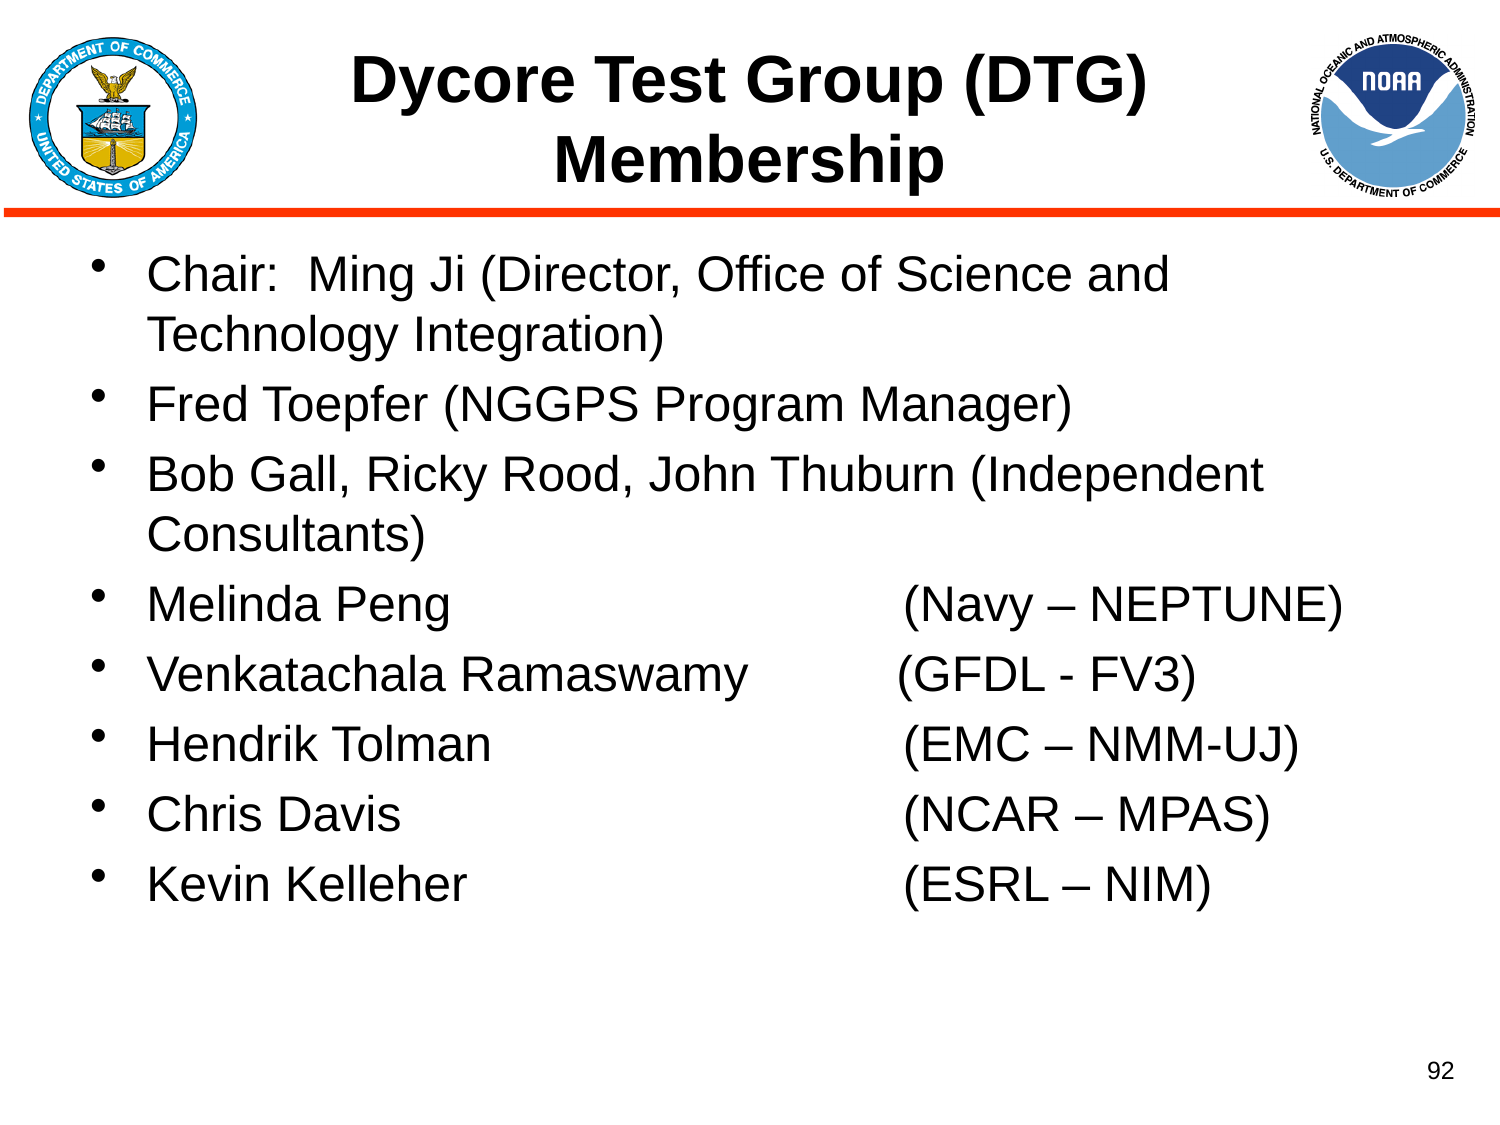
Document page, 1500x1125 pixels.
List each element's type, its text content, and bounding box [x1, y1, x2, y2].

title Dycore Test Group (DTG) Membership [237, 44, 1263, 188]
picture [25, 35, 199, 200]
picture [1311, 34, 1475, 197]
list Chair: Ming Ji (Director, Office of Science and Technology Integration) Fred Toepfer (NGGPS Program Manager) Bob Gall, Ricky Rood, John Thuburn (Independent Consultants) Melinda Peng (Navy – NEPTUNE) Venkatachala Ramaswamy (GFDL - FV3) Hendrik Tolman (EMC – NMM-UJ) Chris Davis (NCAR – MPAS) Kevin Kelleher (ESRL – NIM) [74, 234, 1426, 1026]
